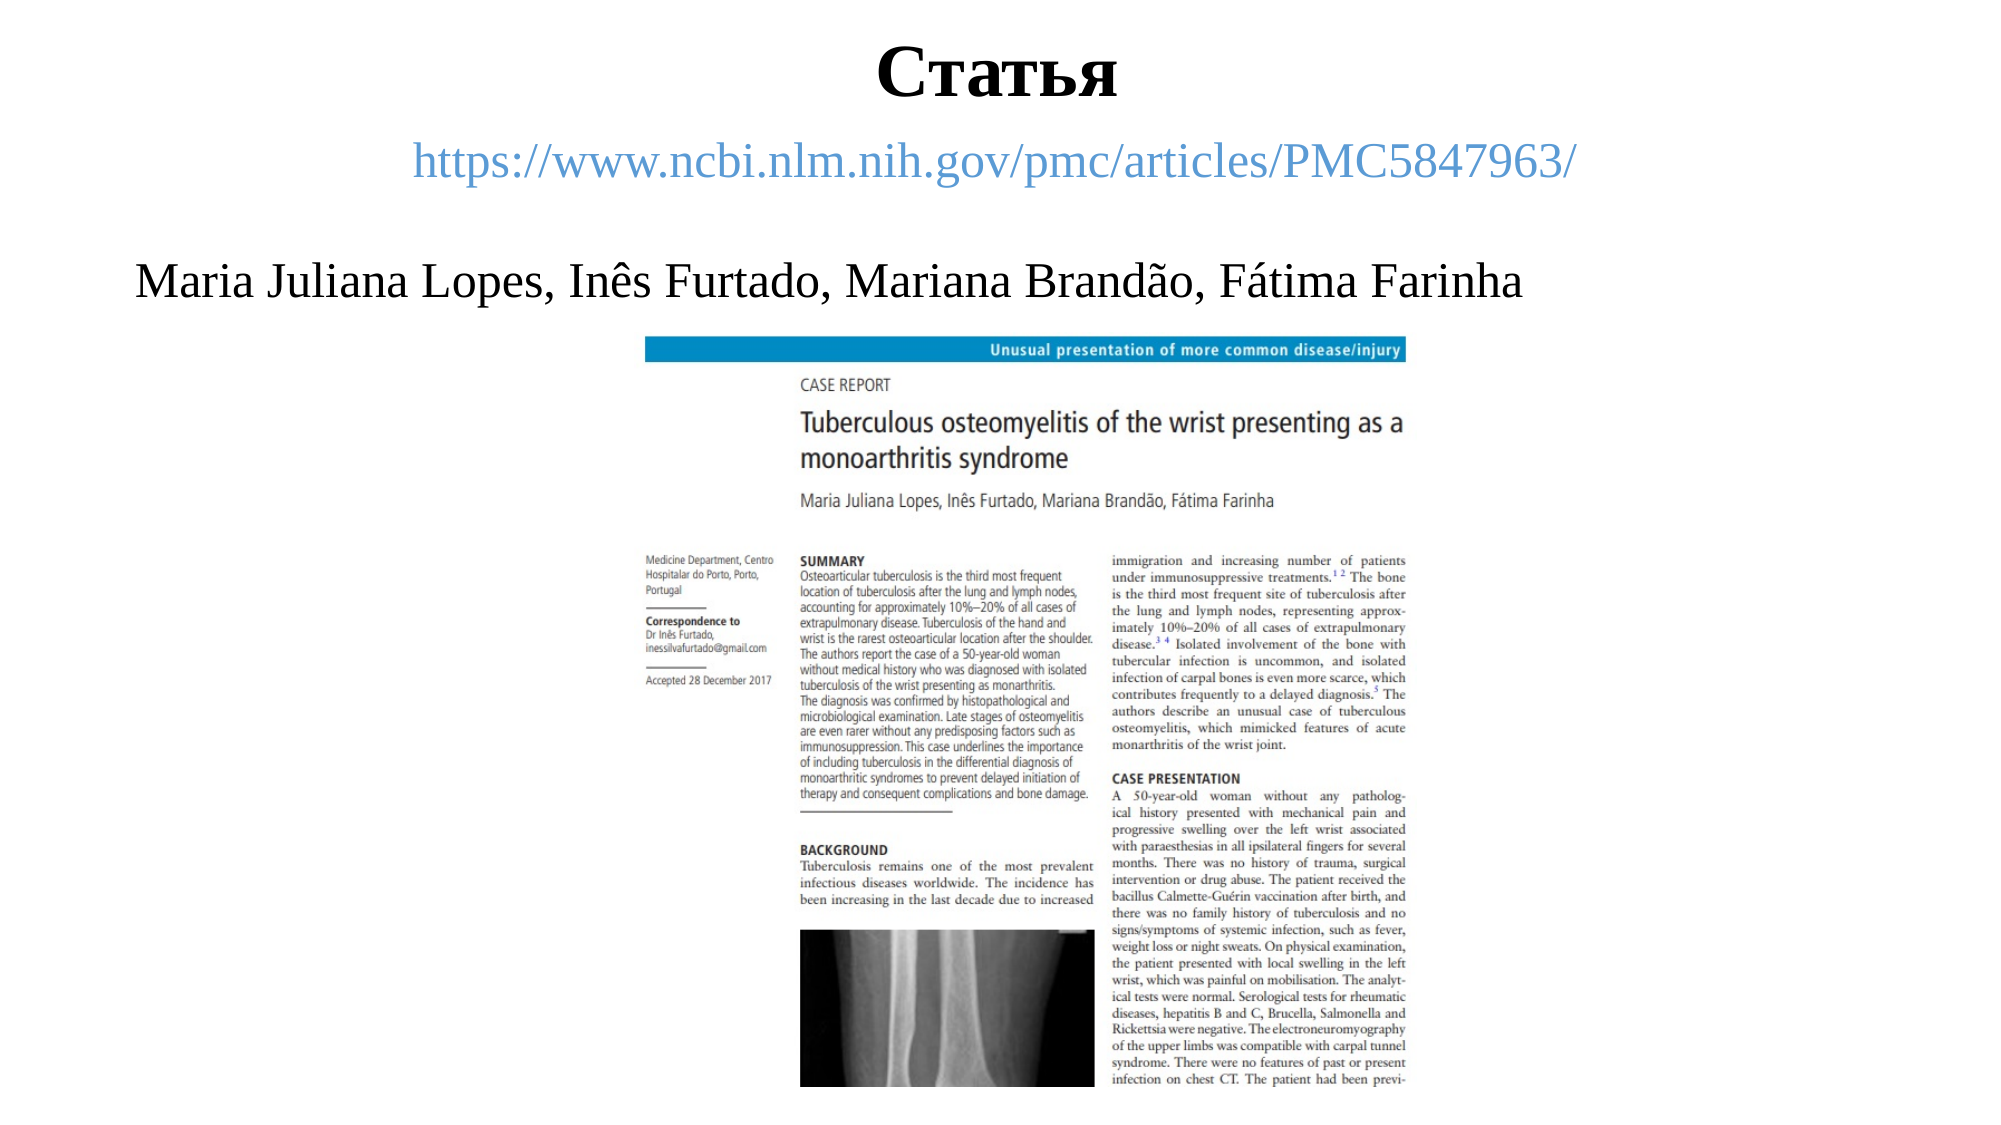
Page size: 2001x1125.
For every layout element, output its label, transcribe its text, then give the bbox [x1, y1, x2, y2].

picture [633, 332, 1417, 1087]
title Статья [134, 0, 1860, 120]
text_box https://www.ncbi.nlm.nih.gov/pmc/articles/PMC5847963/ Maria Juliana Lopes, Inês Furtado, Mariana Brandão, Fátima Farinha [119, 120, 1872, 496]
